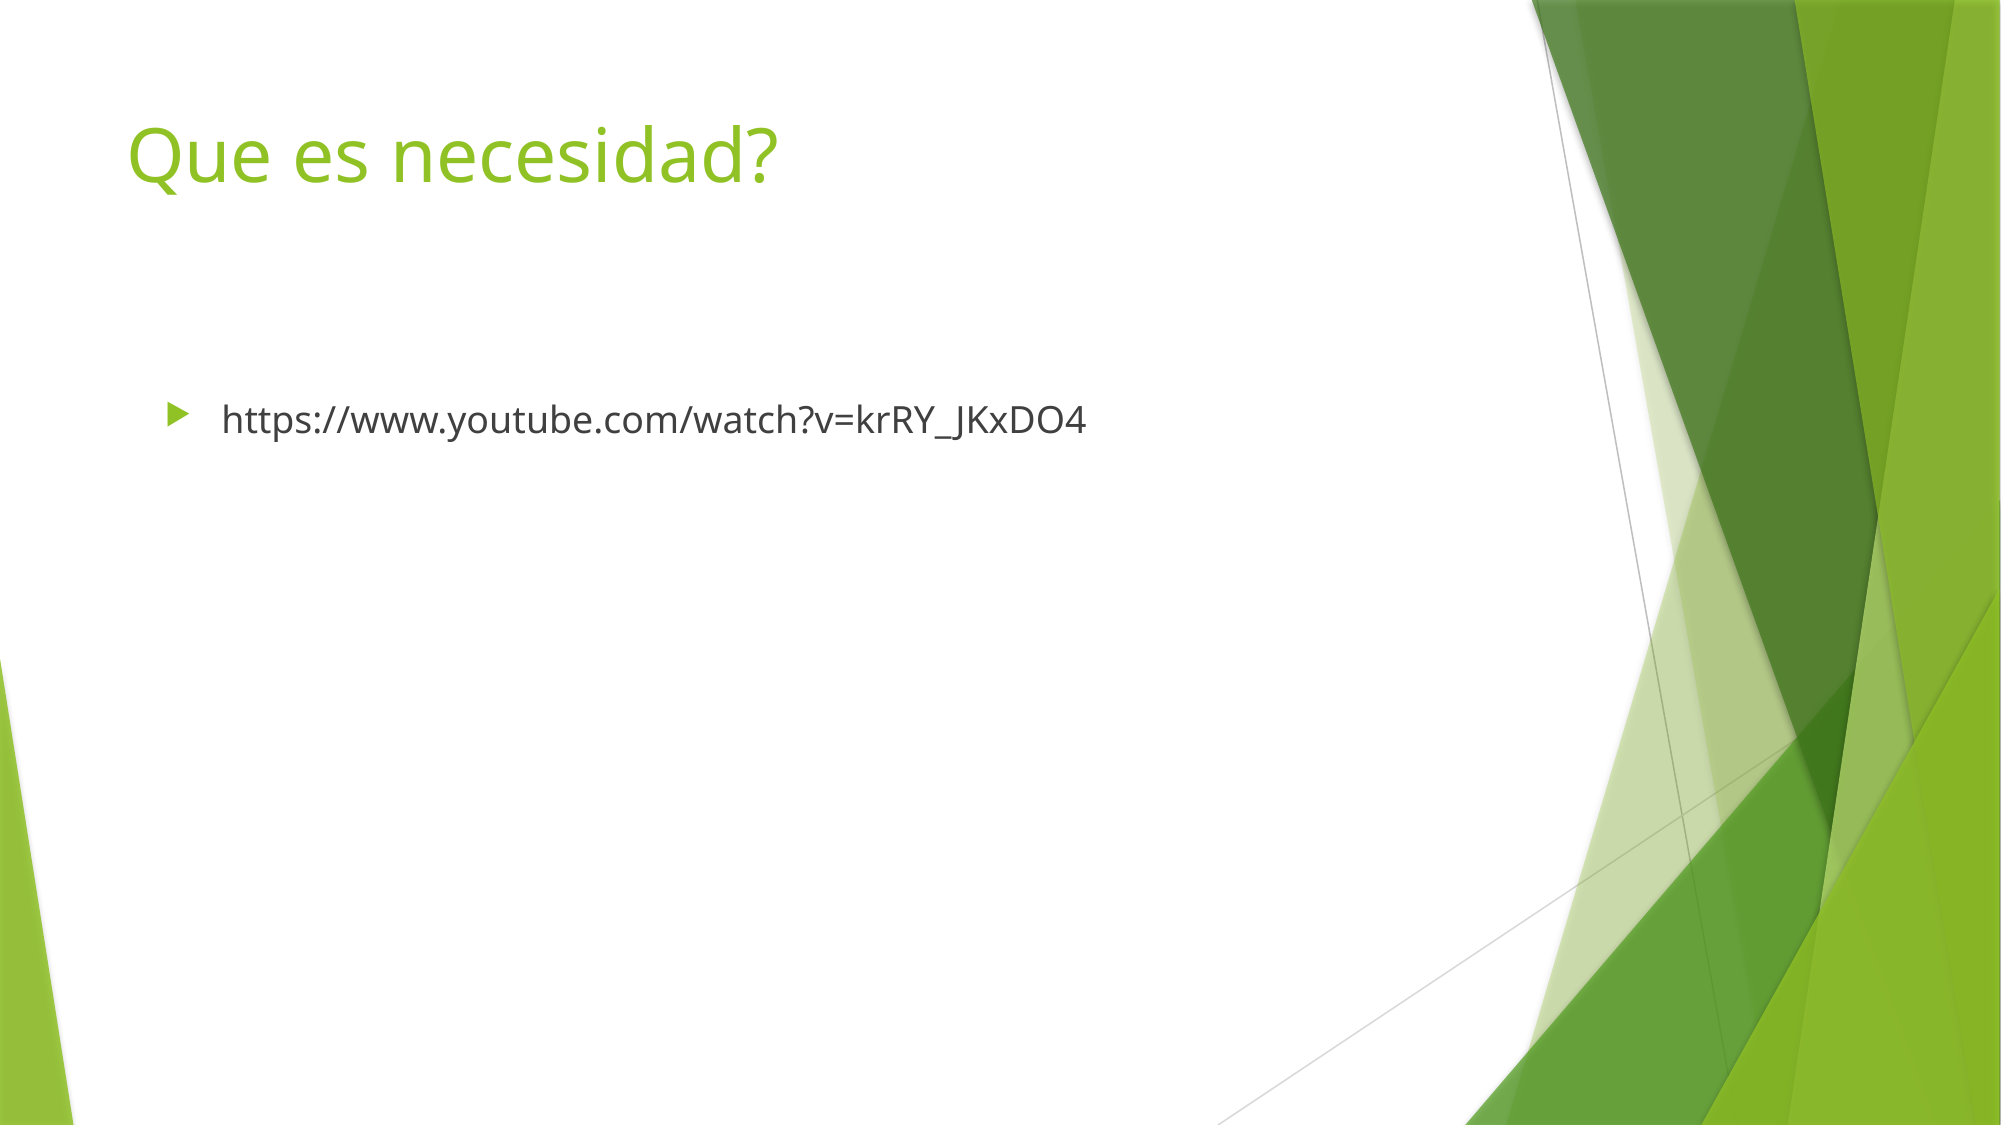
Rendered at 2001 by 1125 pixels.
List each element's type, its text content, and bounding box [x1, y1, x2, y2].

title Que es necesidad? [111, 99, 1522, 317]
list https://www.youtube.com/watch?v=krRY_JKxDO4 [149, 388, 1850, 950]
